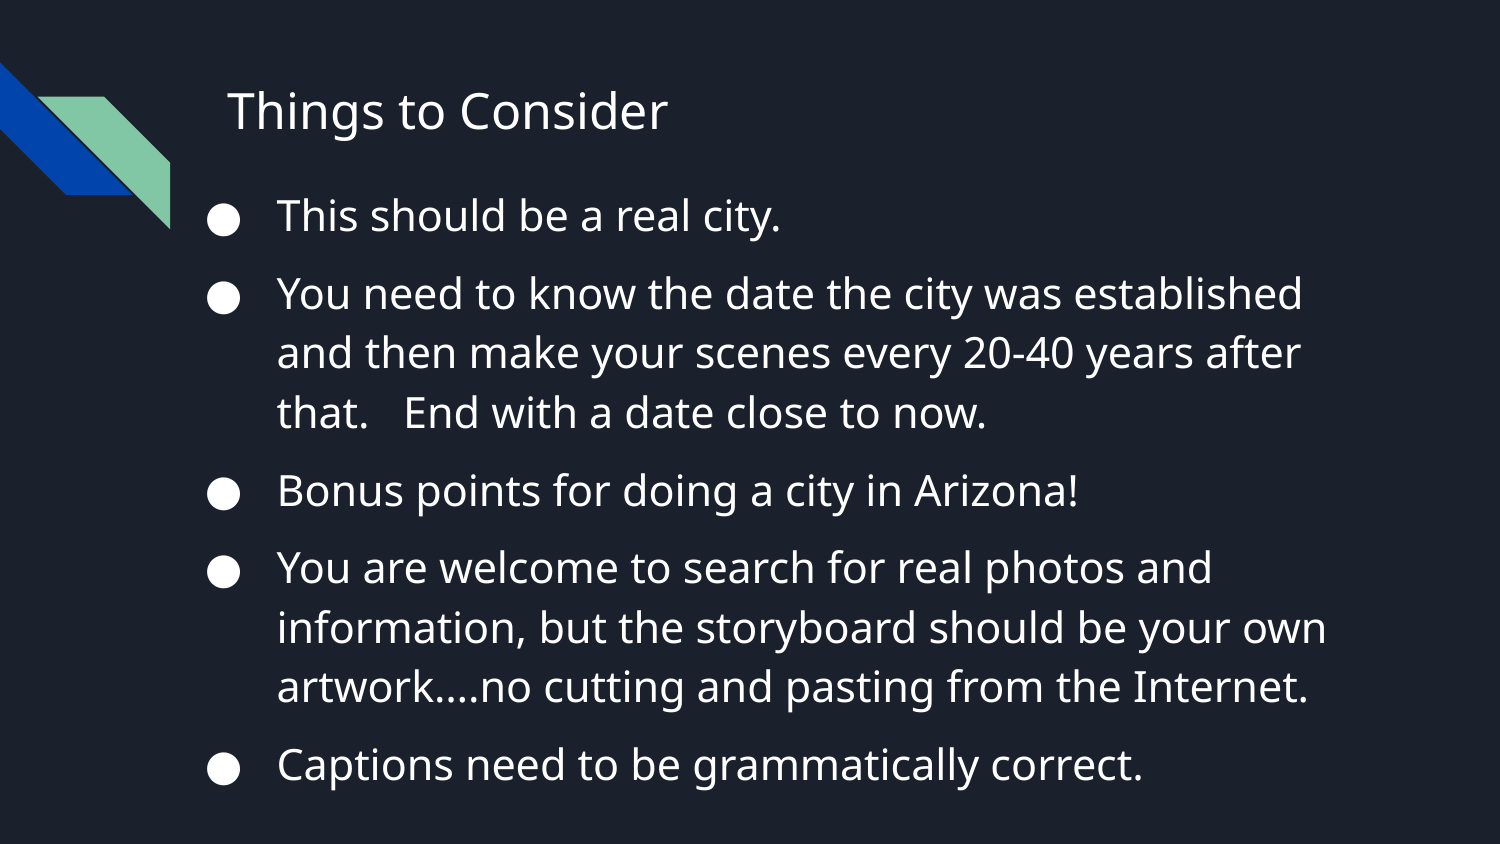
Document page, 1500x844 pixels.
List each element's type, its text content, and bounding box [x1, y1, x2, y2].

title Things to Consider [212, 64, 1368, 215]
list This should be a real city. You need to know the date the city was established and then make your scenes every 20-40 years after that. End with a date close to now. Bonus points for doing a city in Arizona! You are welcome to search for real photos and information, but the storyboard should be your own artwork….no cutting and pasting from the Internet. Captions need to be grammatically correct. [190, 166, 1345, 821]
